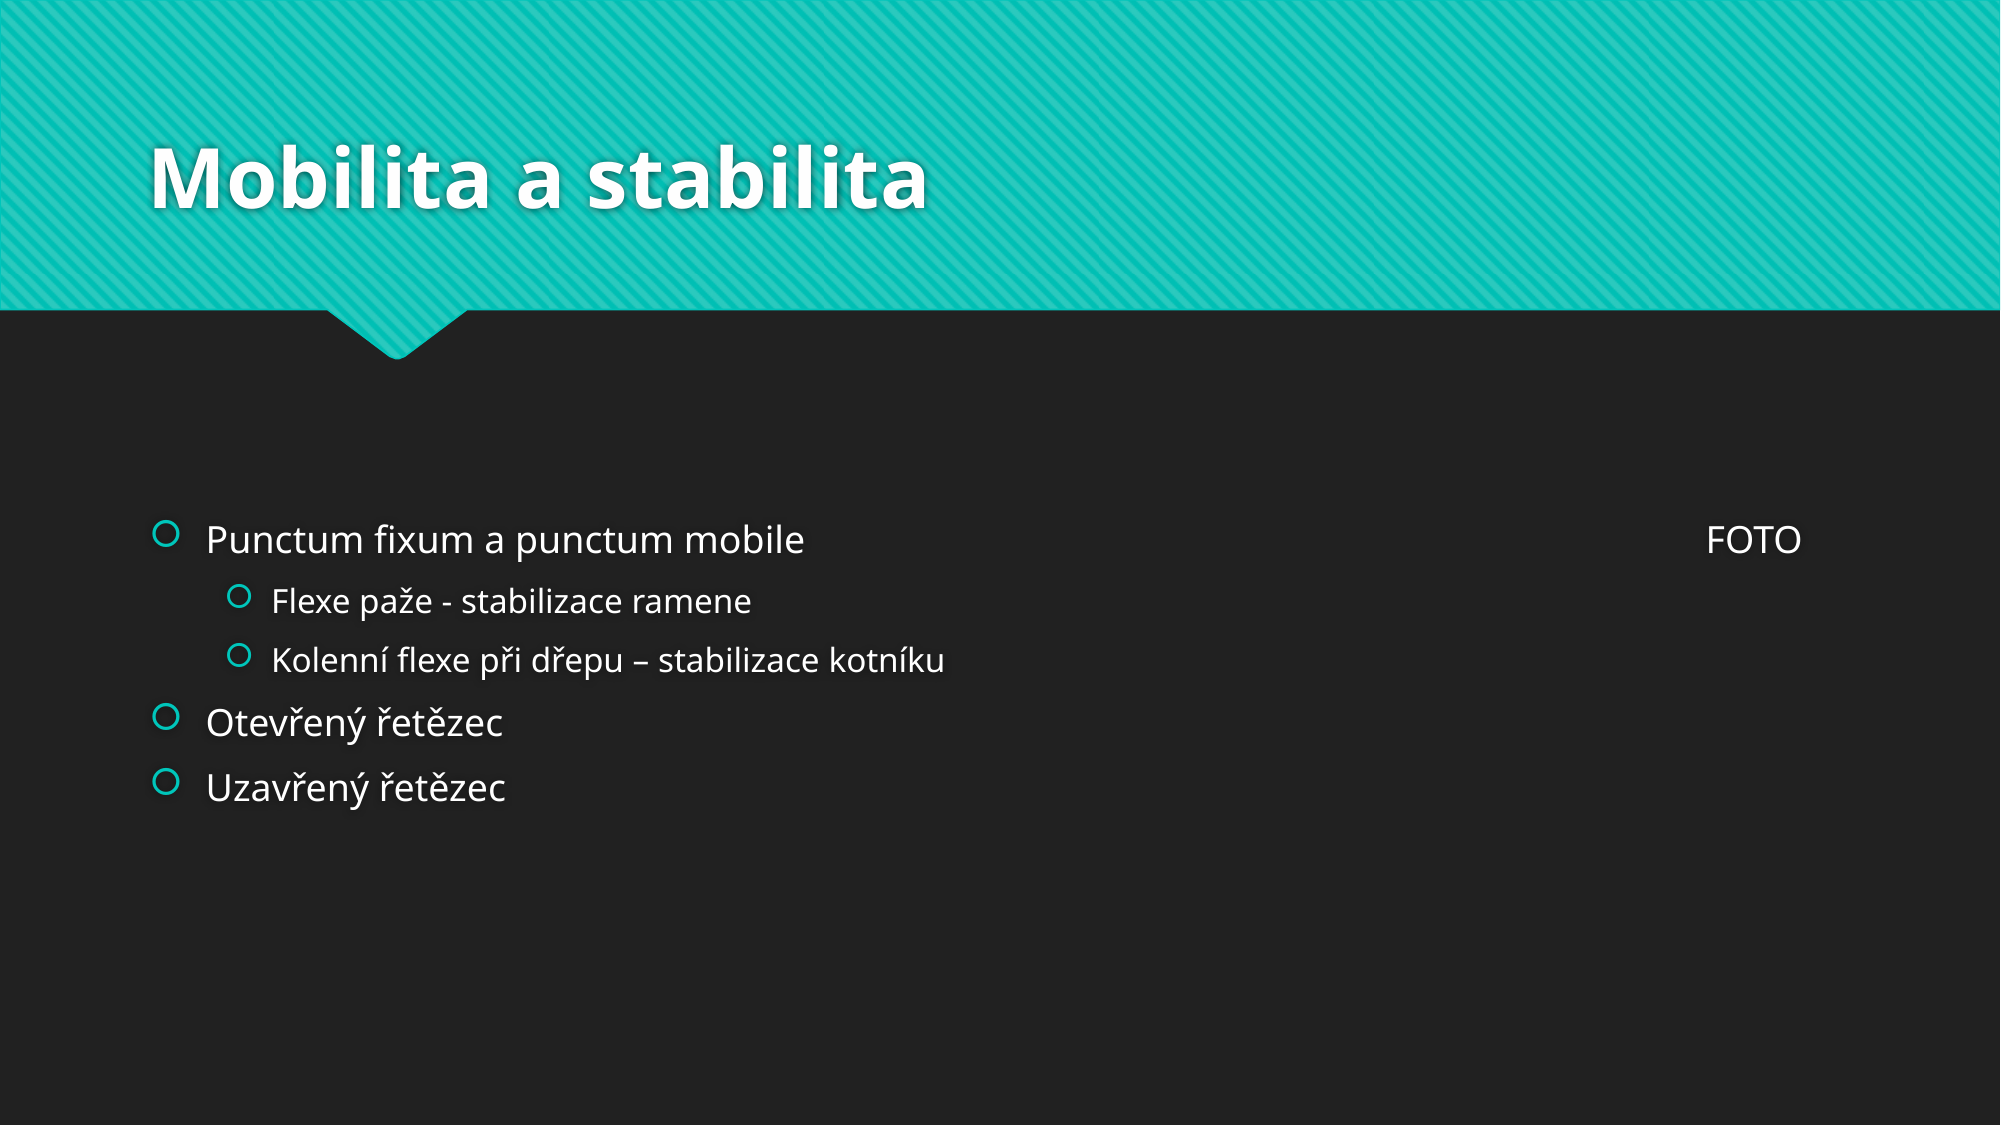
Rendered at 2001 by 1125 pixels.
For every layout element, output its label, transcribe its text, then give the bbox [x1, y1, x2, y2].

title Mobilita a stabilita [132, 73, 1868, 233]
list Punctum fixum a punctum mobile FOTO Flexe paže - stabilizace ramene Kolenní flexe při dřepu – stabilizace kotníku Otevřený řetězec Uzavřený řetězec [134, 364, 1866, 962]
